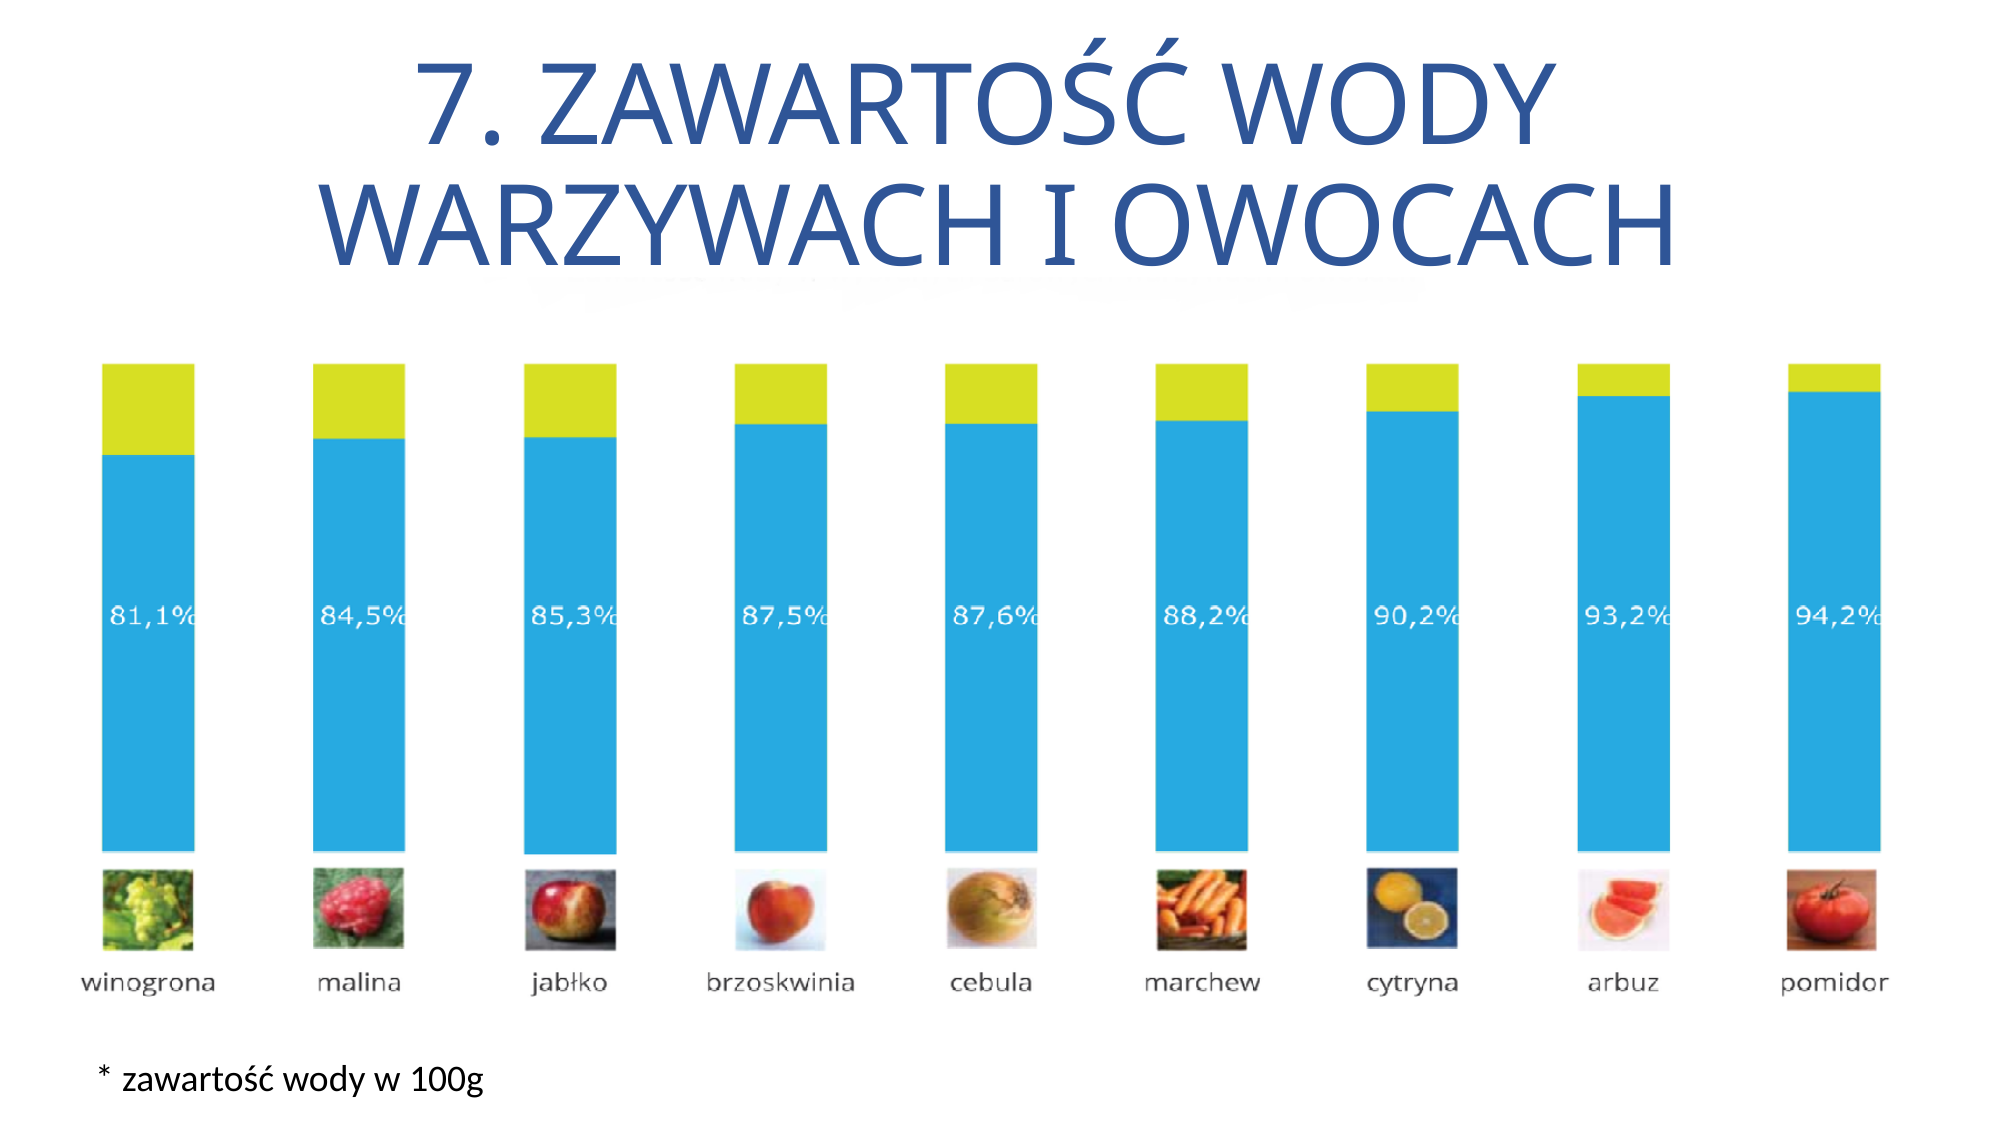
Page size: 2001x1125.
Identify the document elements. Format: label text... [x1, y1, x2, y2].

picture [63, 277, 1937, 1028]
text_box * zawartość wody w 100g [80, 1046, 1279, 1107]
title 7. ZAWARTOŚĆ WODY WARZYWACH I OWOCACH [137, 59, 1863, 277]
